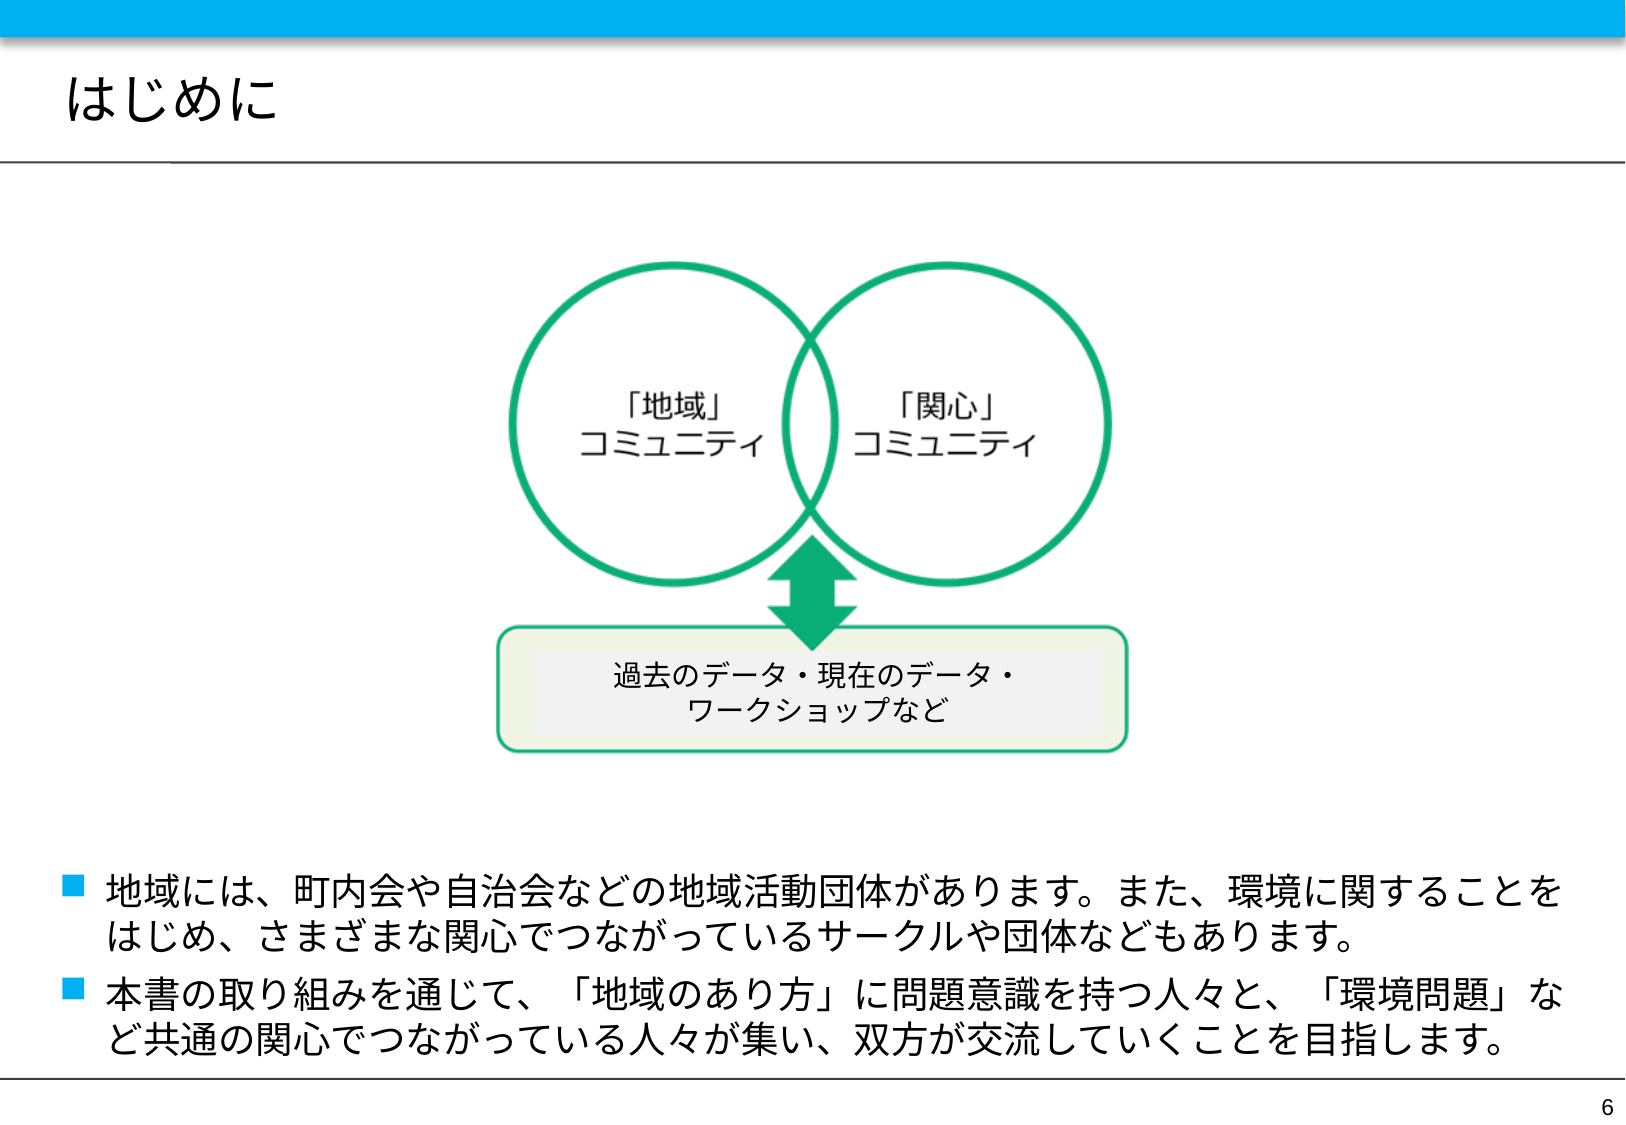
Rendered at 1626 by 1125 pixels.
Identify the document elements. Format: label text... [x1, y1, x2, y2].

text_box 地域には、町内会や自治会などの地域活動団体があります。また、環境に関することをはじめ、さまざまな関心でつながっているサークルや団体などもあります。 本書の取り組みを通じて、「地域のあり方」に問題意識を持つ人々と、「環境問題」など共通の関心でつながっている人々が集い、双方が交流していくことを目指します。 [44, 860, 1581, 1068]
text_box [496, 261, 1129, 755]
slide_number 6 [1558, 1082, 1625, 1125]
title はじめに [63, 49, 1563, 146]
